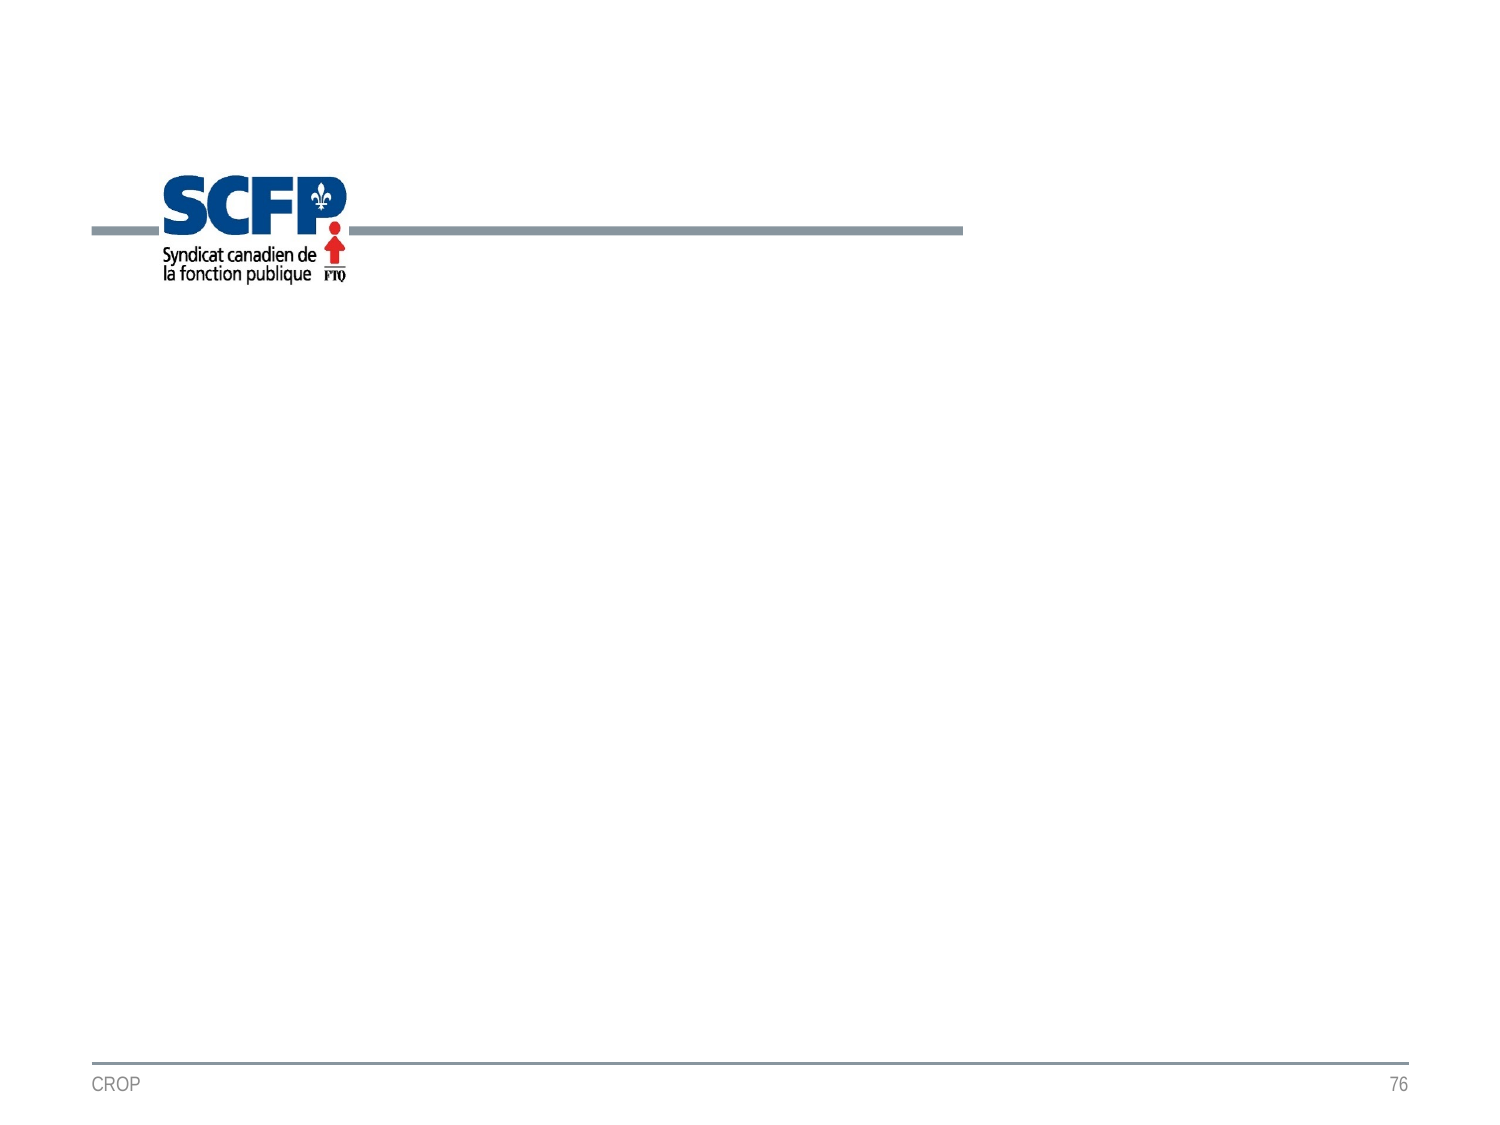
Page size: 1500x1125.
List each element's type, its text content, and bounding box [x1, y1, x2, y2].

picture [159, 172, 349, 286]
slide_number 76 [982, 1063, 1409, 1103]
footer CROP [91, 1063, 512, 1103]
